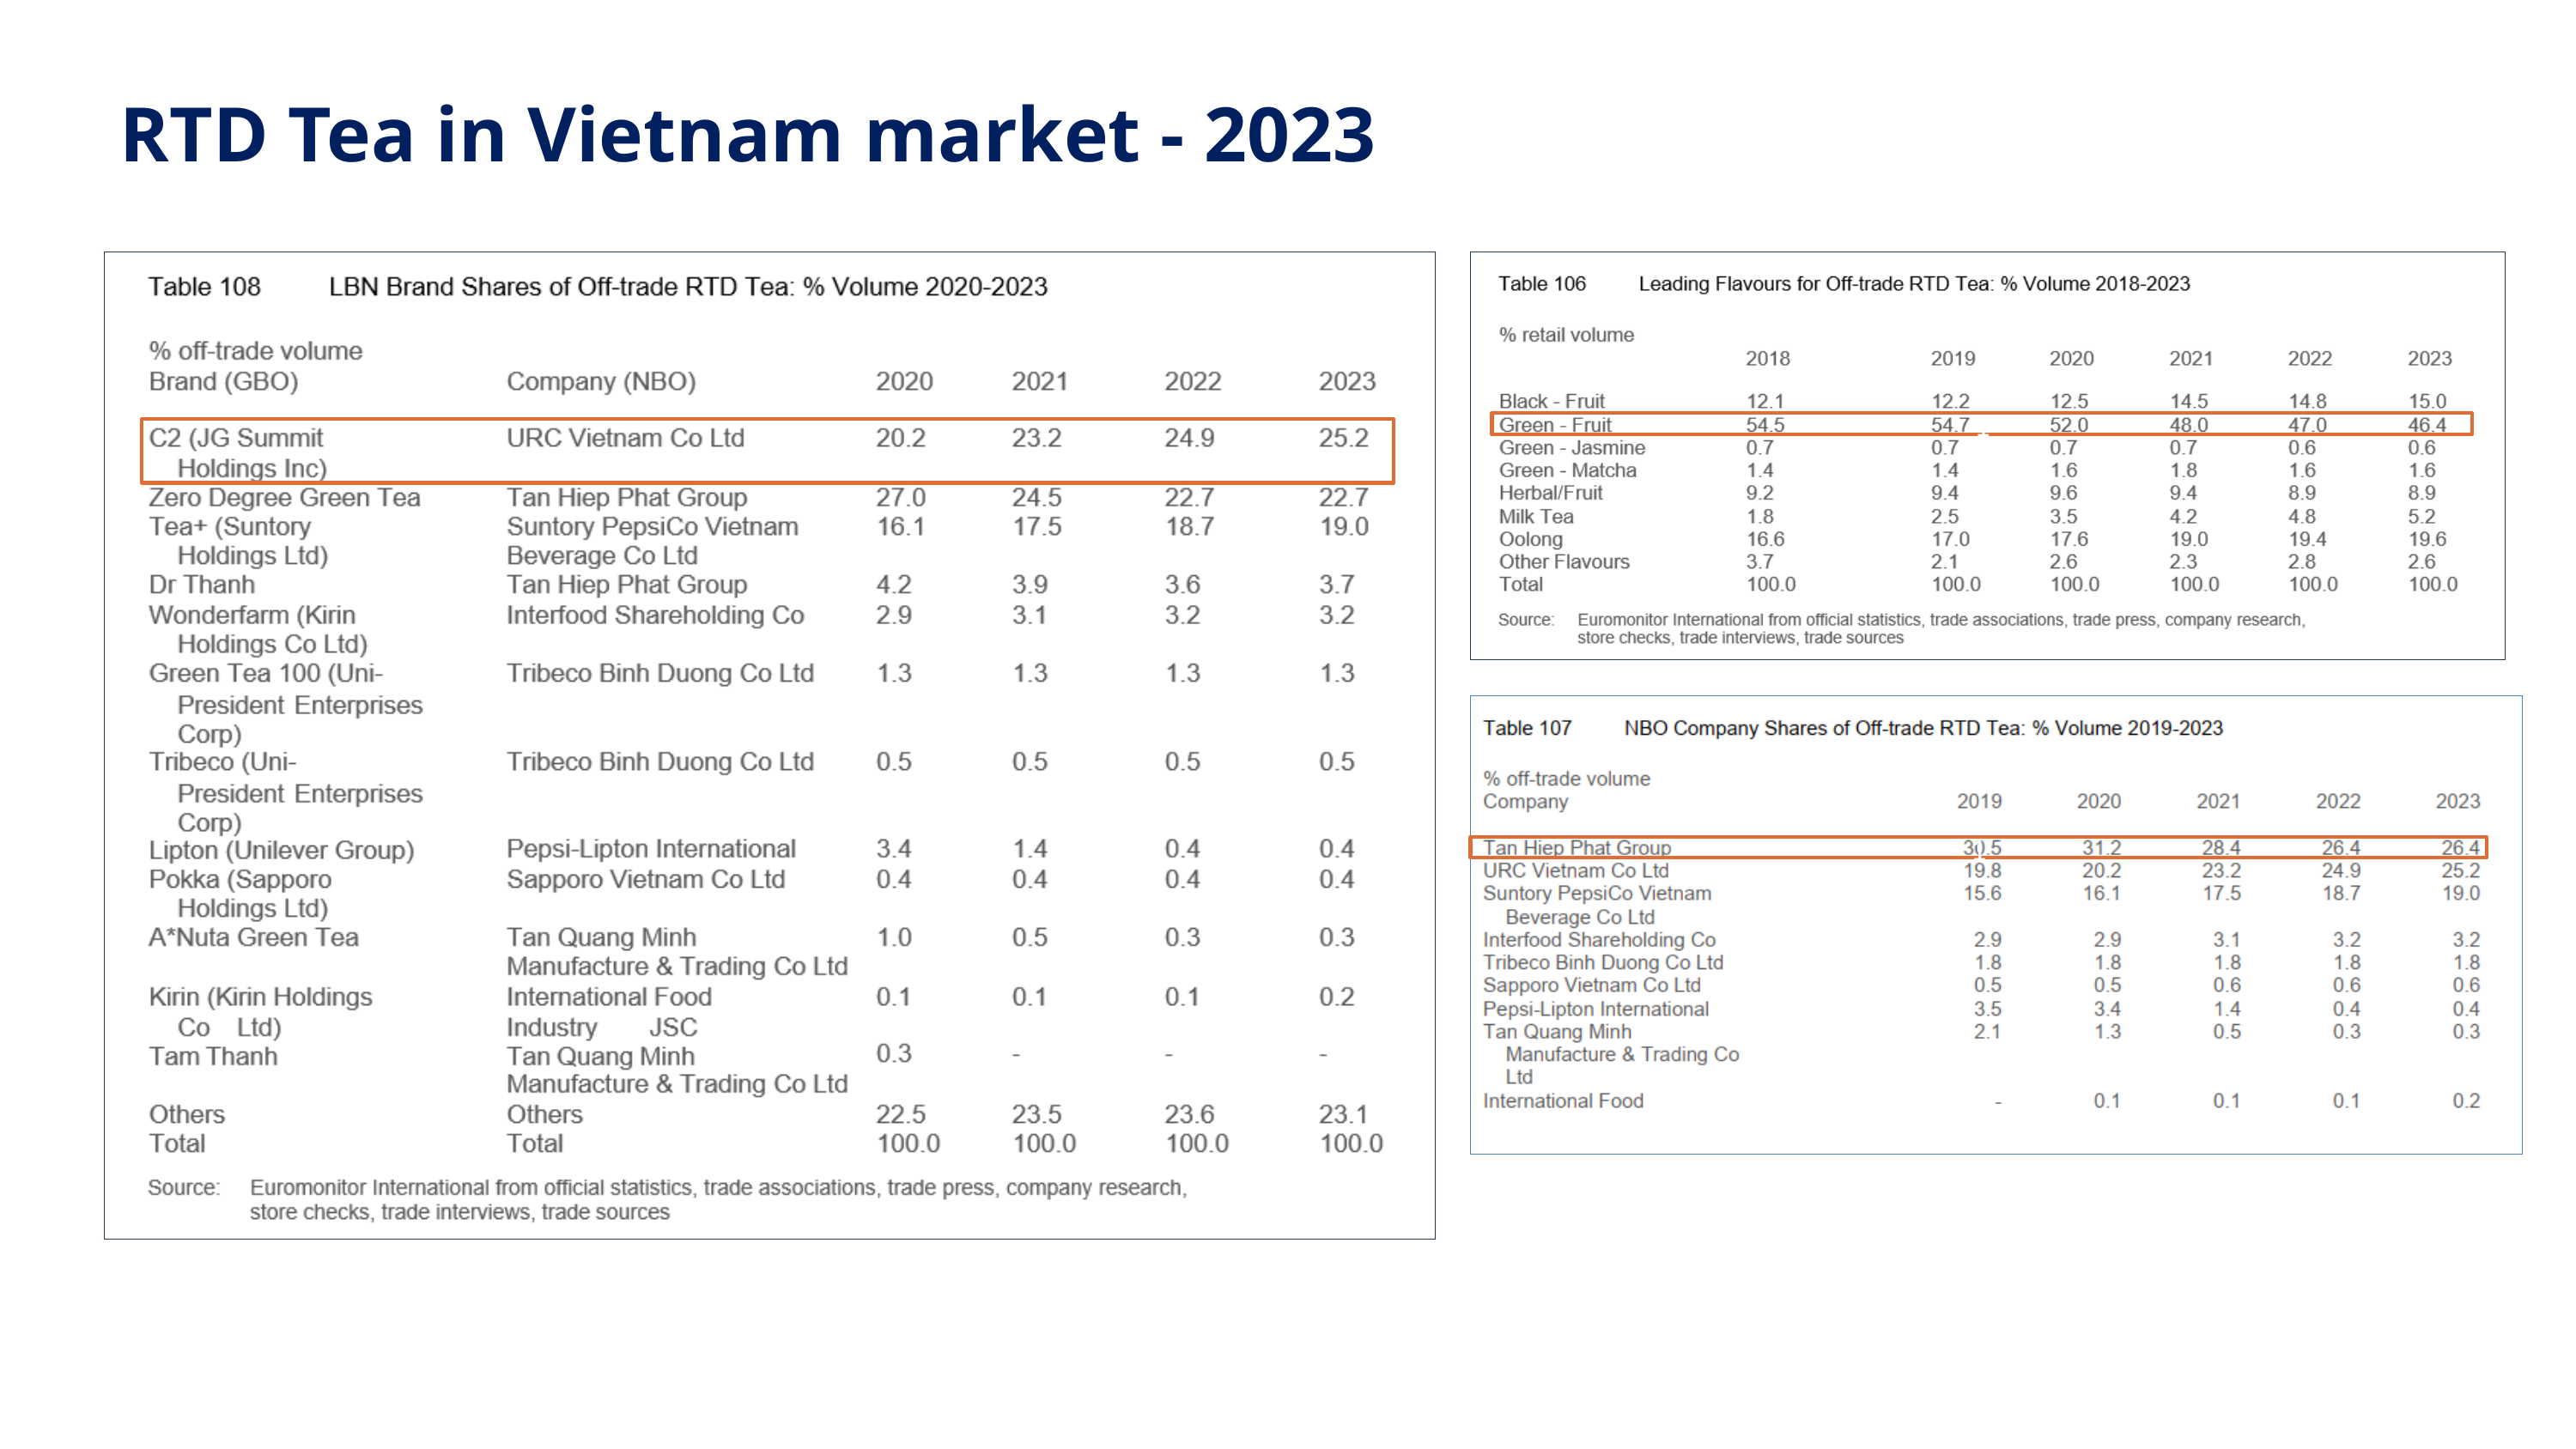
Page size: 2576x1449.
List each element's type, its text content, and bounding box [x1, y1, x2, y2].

picture [103, 252, 1436, 1240]
text_box RTD Tea in Vietnam market - 2023 [107, 80, 2313, 184]
picture [1470, 694, 2523, 1155]
picture [1470, 252, 2506, 660]
